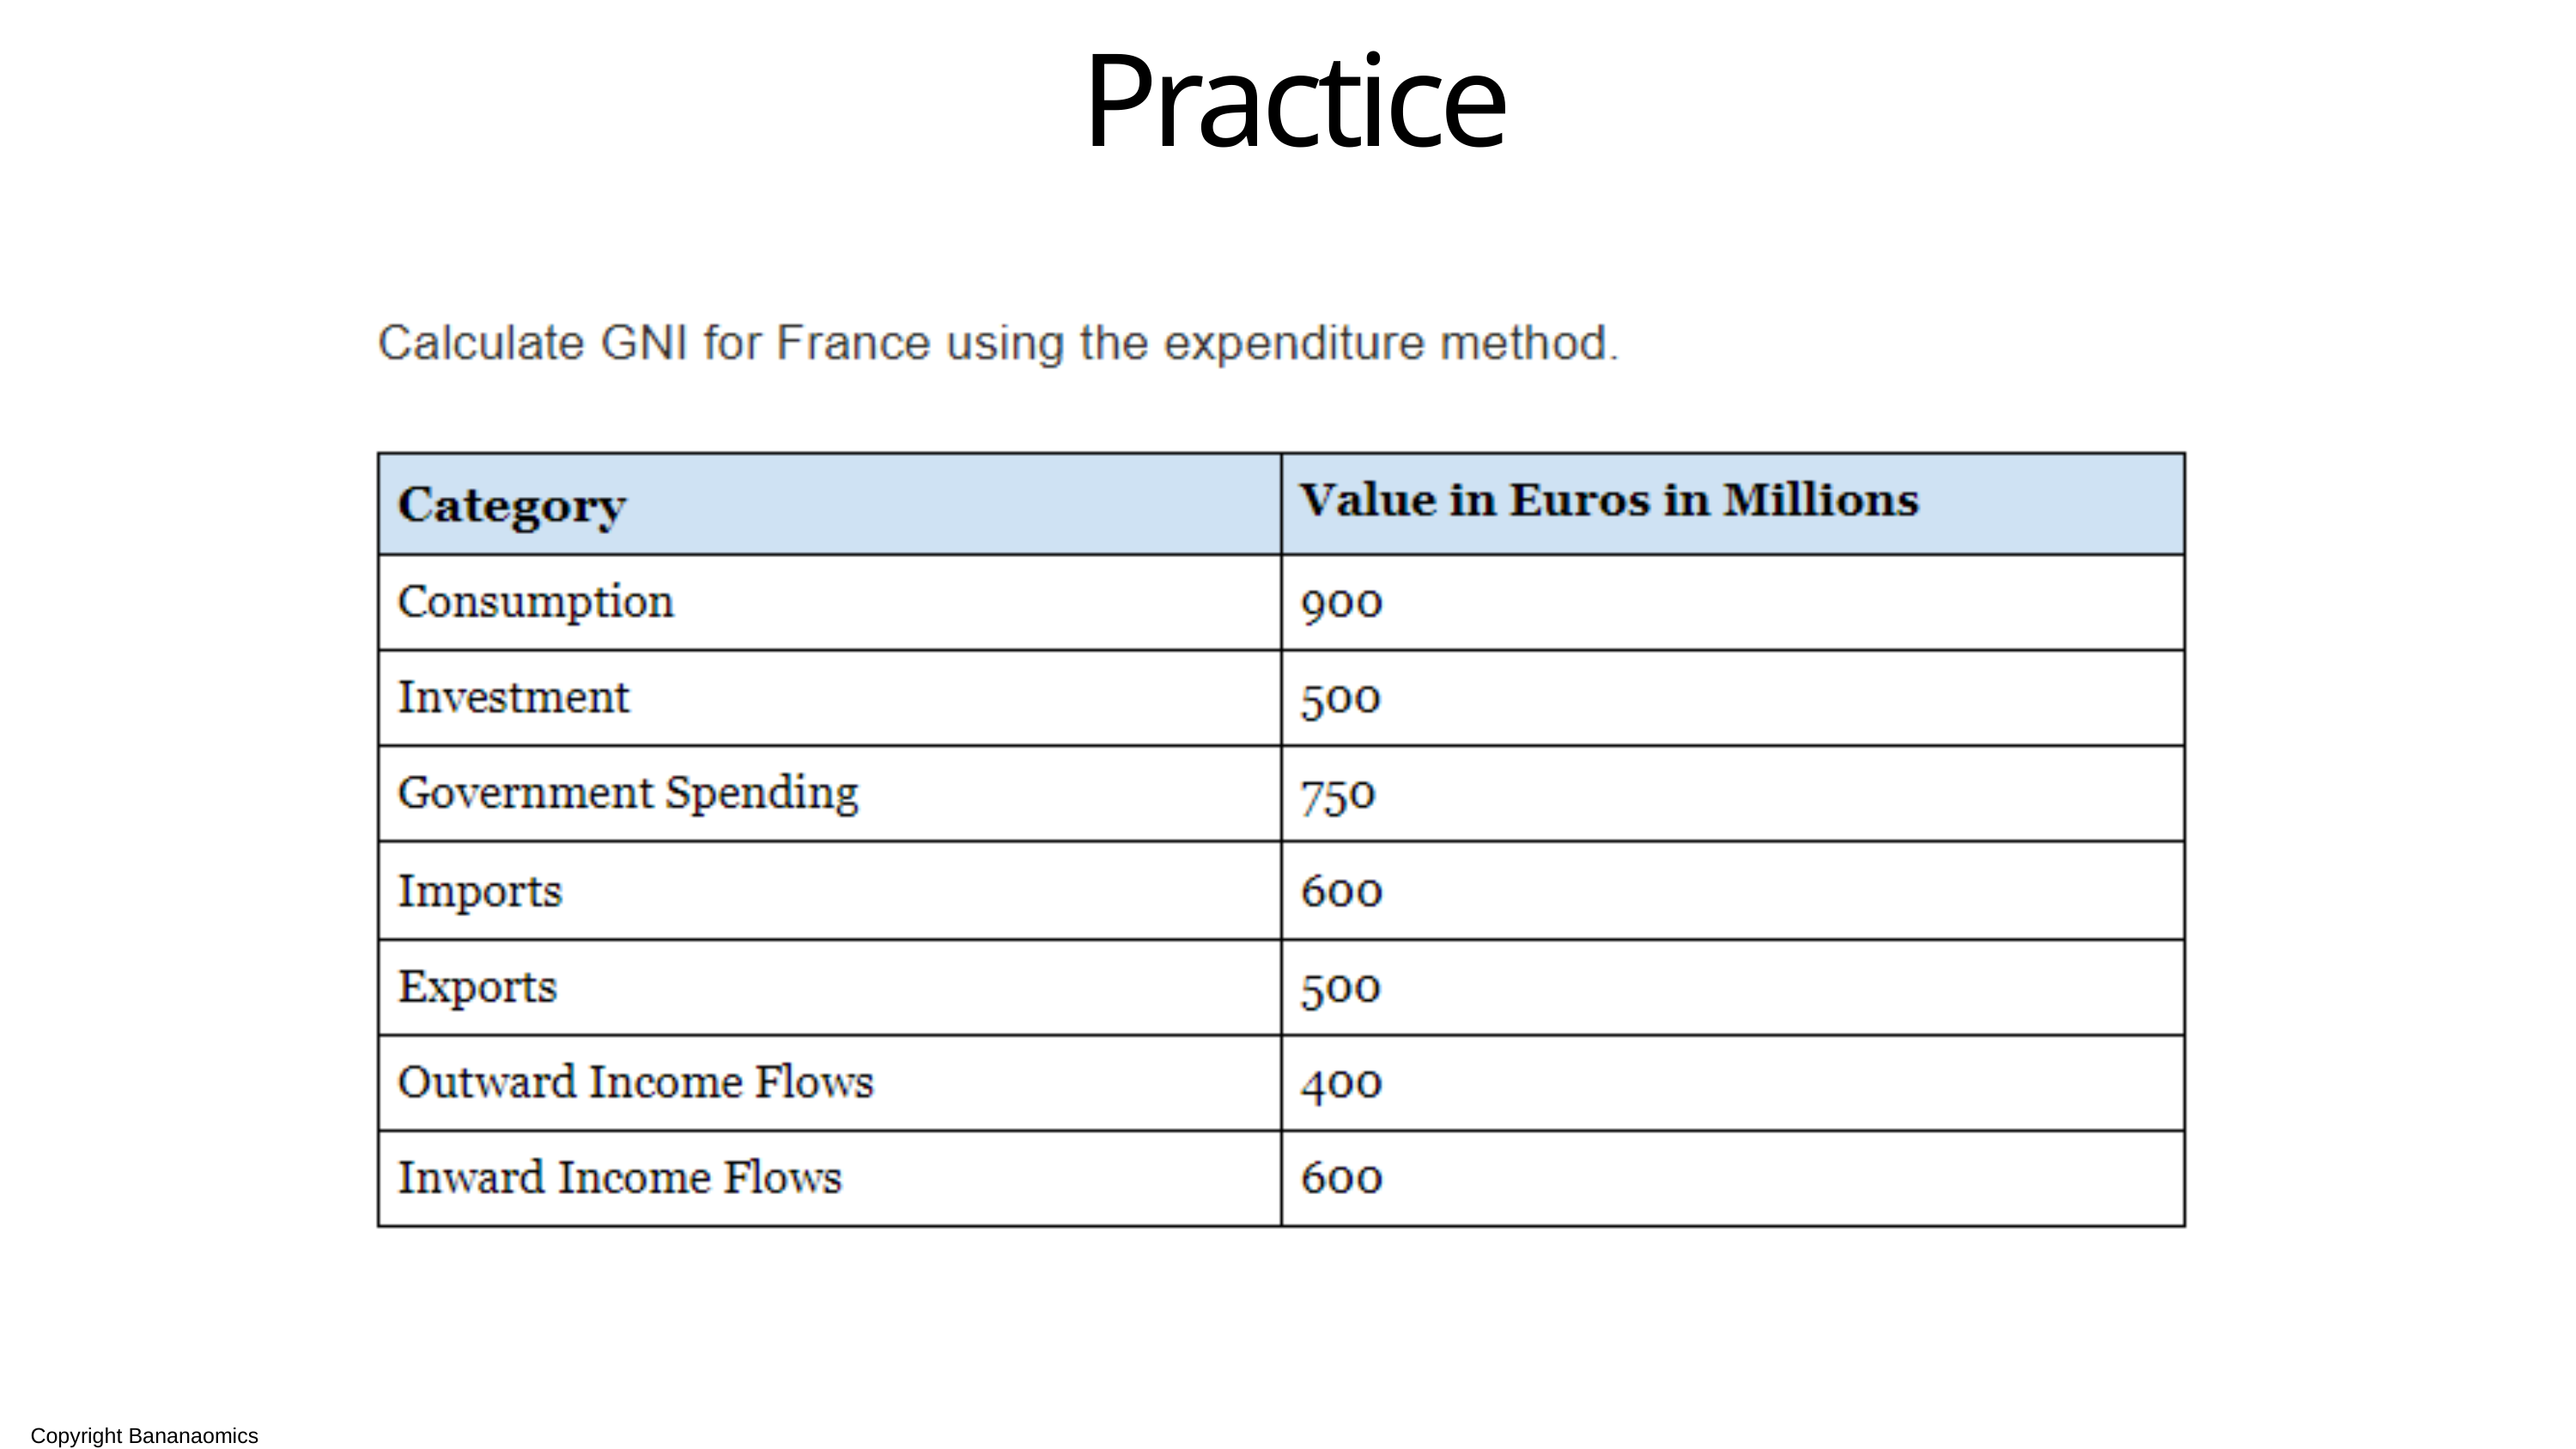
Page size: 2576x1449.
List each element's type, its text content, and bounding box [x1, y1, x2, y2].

picture [360, 316, 2216, 1249]
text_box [144, 31, 2448, 258]
text_box Copyright Bananaomics [0, 1417, 553, 1448]
